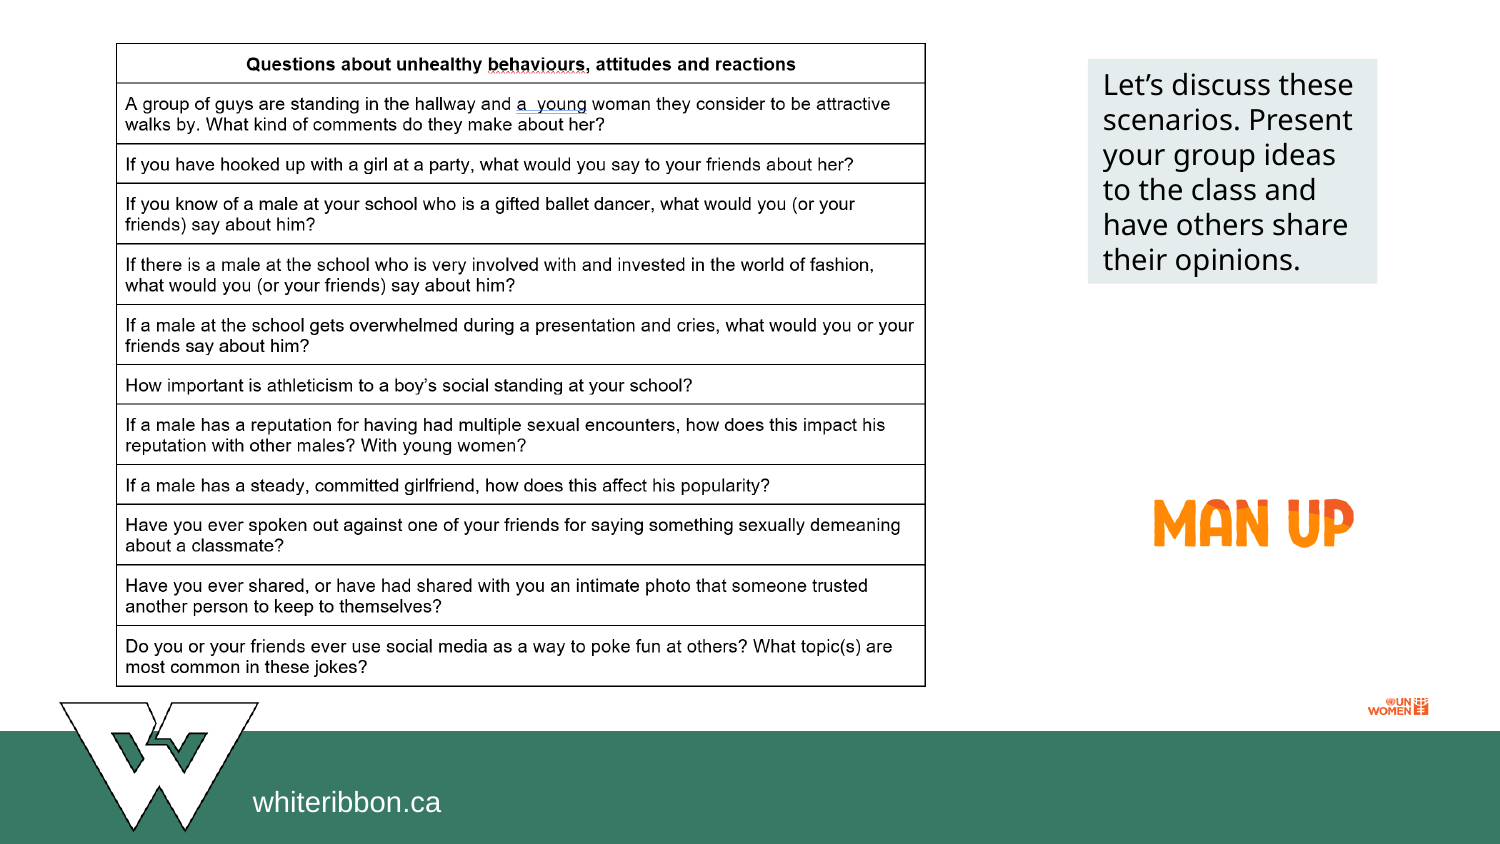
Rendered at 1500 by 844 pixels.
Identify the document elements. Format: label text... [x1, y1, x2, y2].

picture [114, 22, 934, 695]
text_box Let’s discuss these scenarios. Present your group ideas to the class and have others share their opinions. [1087, 58, 1378, 284]
picture [51, 697, 268, 836]
picture [1053, 339, 1436, 721]
